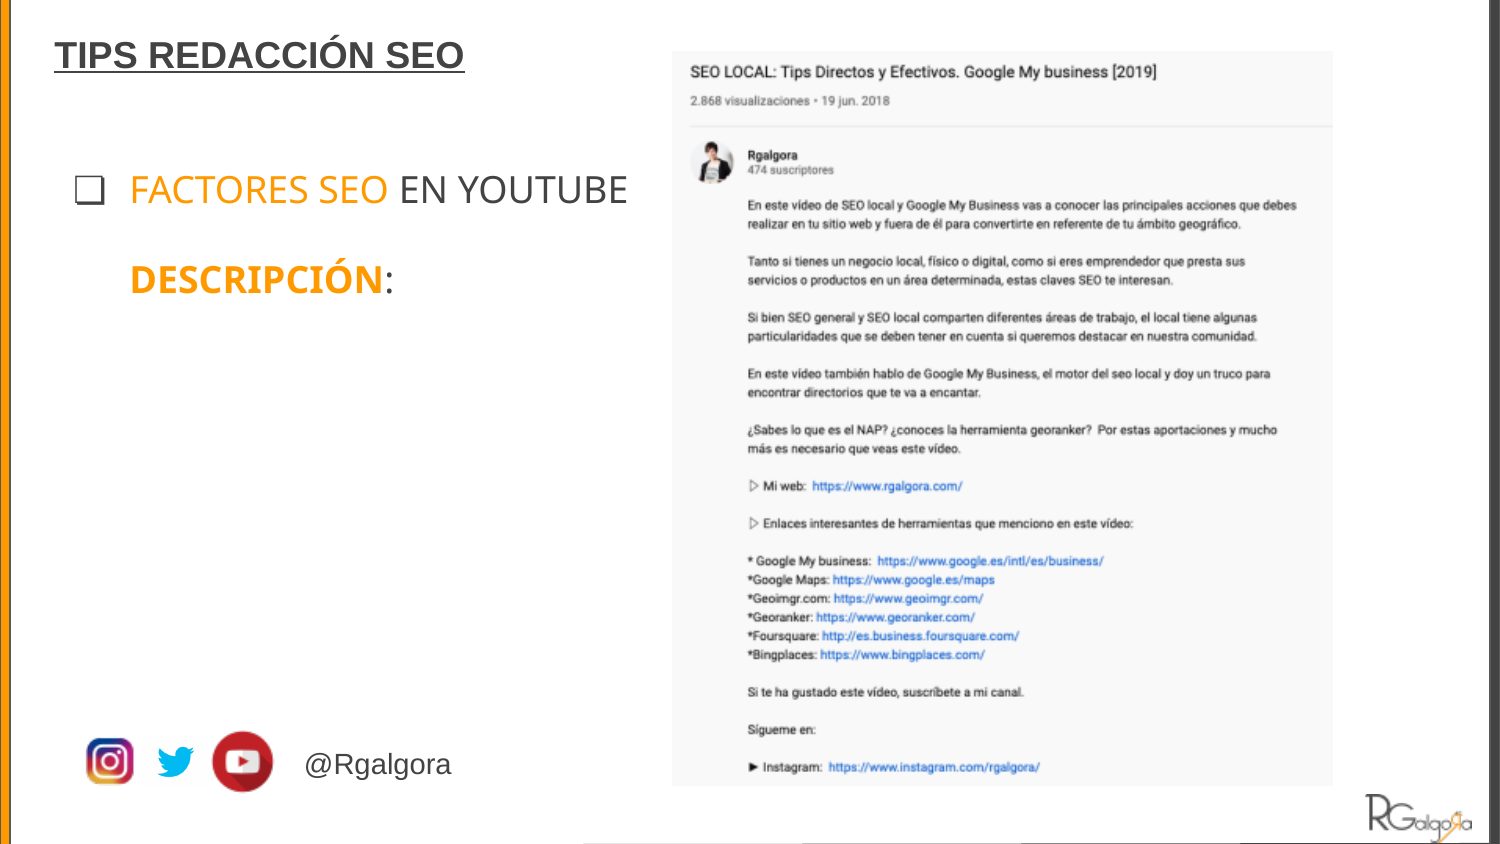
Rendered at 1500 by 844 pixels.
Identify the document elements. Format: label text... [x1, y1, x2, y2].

text_box [0, 5, 11, 843]
picture [210, 729, 276, 795]
text_box @Rgalgora [288, 730, 482, 796]
picture [1365, 794, 1472, 843]
picture [672, 50, 1333, 787]
text_box [1489, 6, 1500, 843]
text_box TIPS REDACCIÓN SEO FACTORES SEO EN YOUTUBE DESCRIPCIÓN: [39, 16, 1438, 667]
picture [77, 729, 209, 795]
